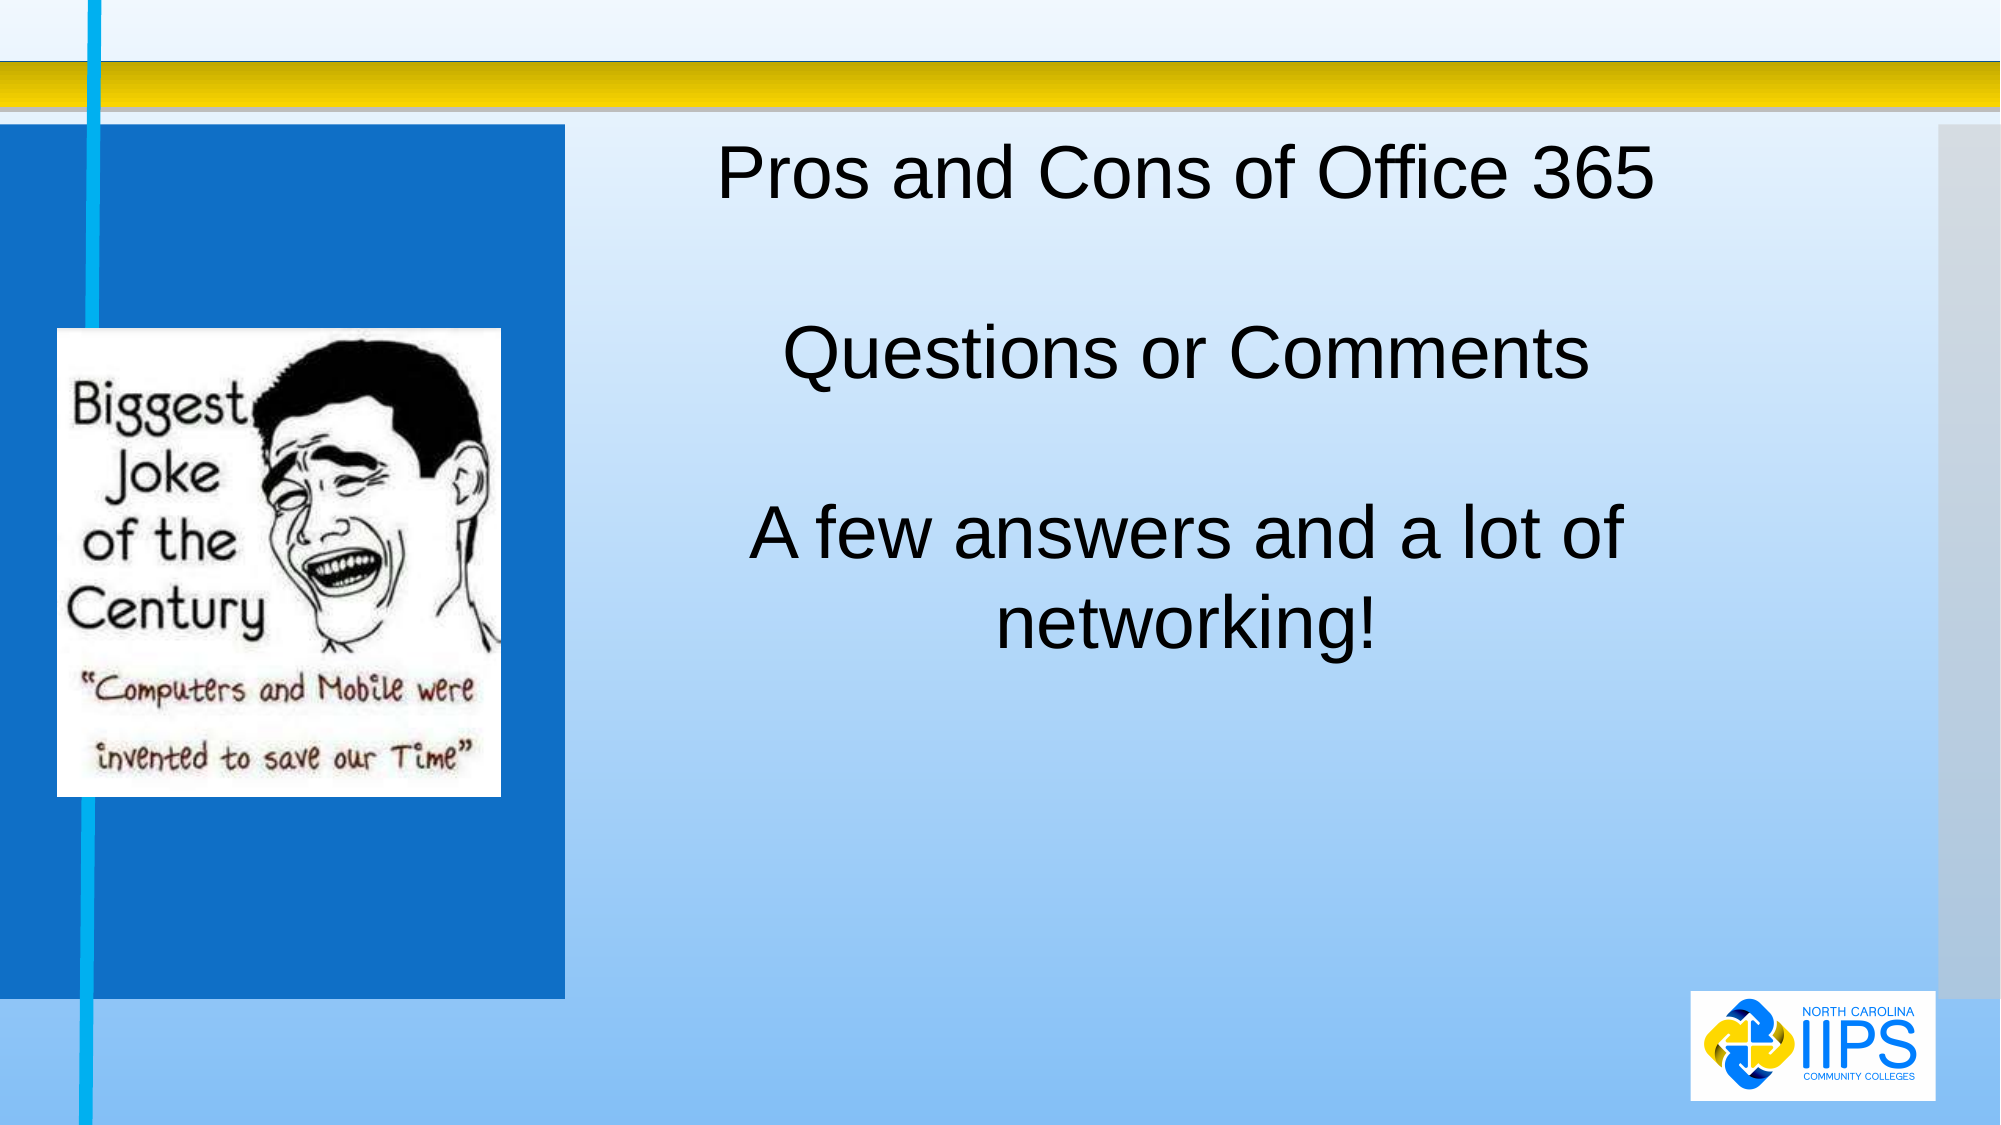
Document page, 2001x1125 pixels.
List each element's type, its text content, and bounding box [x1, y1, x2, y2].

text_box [85, 0, 95, 327]
picture [57, 327, 501, 798]
picture [1690, 991, 1936, 1102]
picture [101, 61, 2000, 112]
picture [0, 61, 85, 112]
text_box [85, 798, 95, 1125]
text_box Pros and Cons of Office 365 Questions or Comments A few answers and a lot of networking! [560, 115, 1814, 1011]
